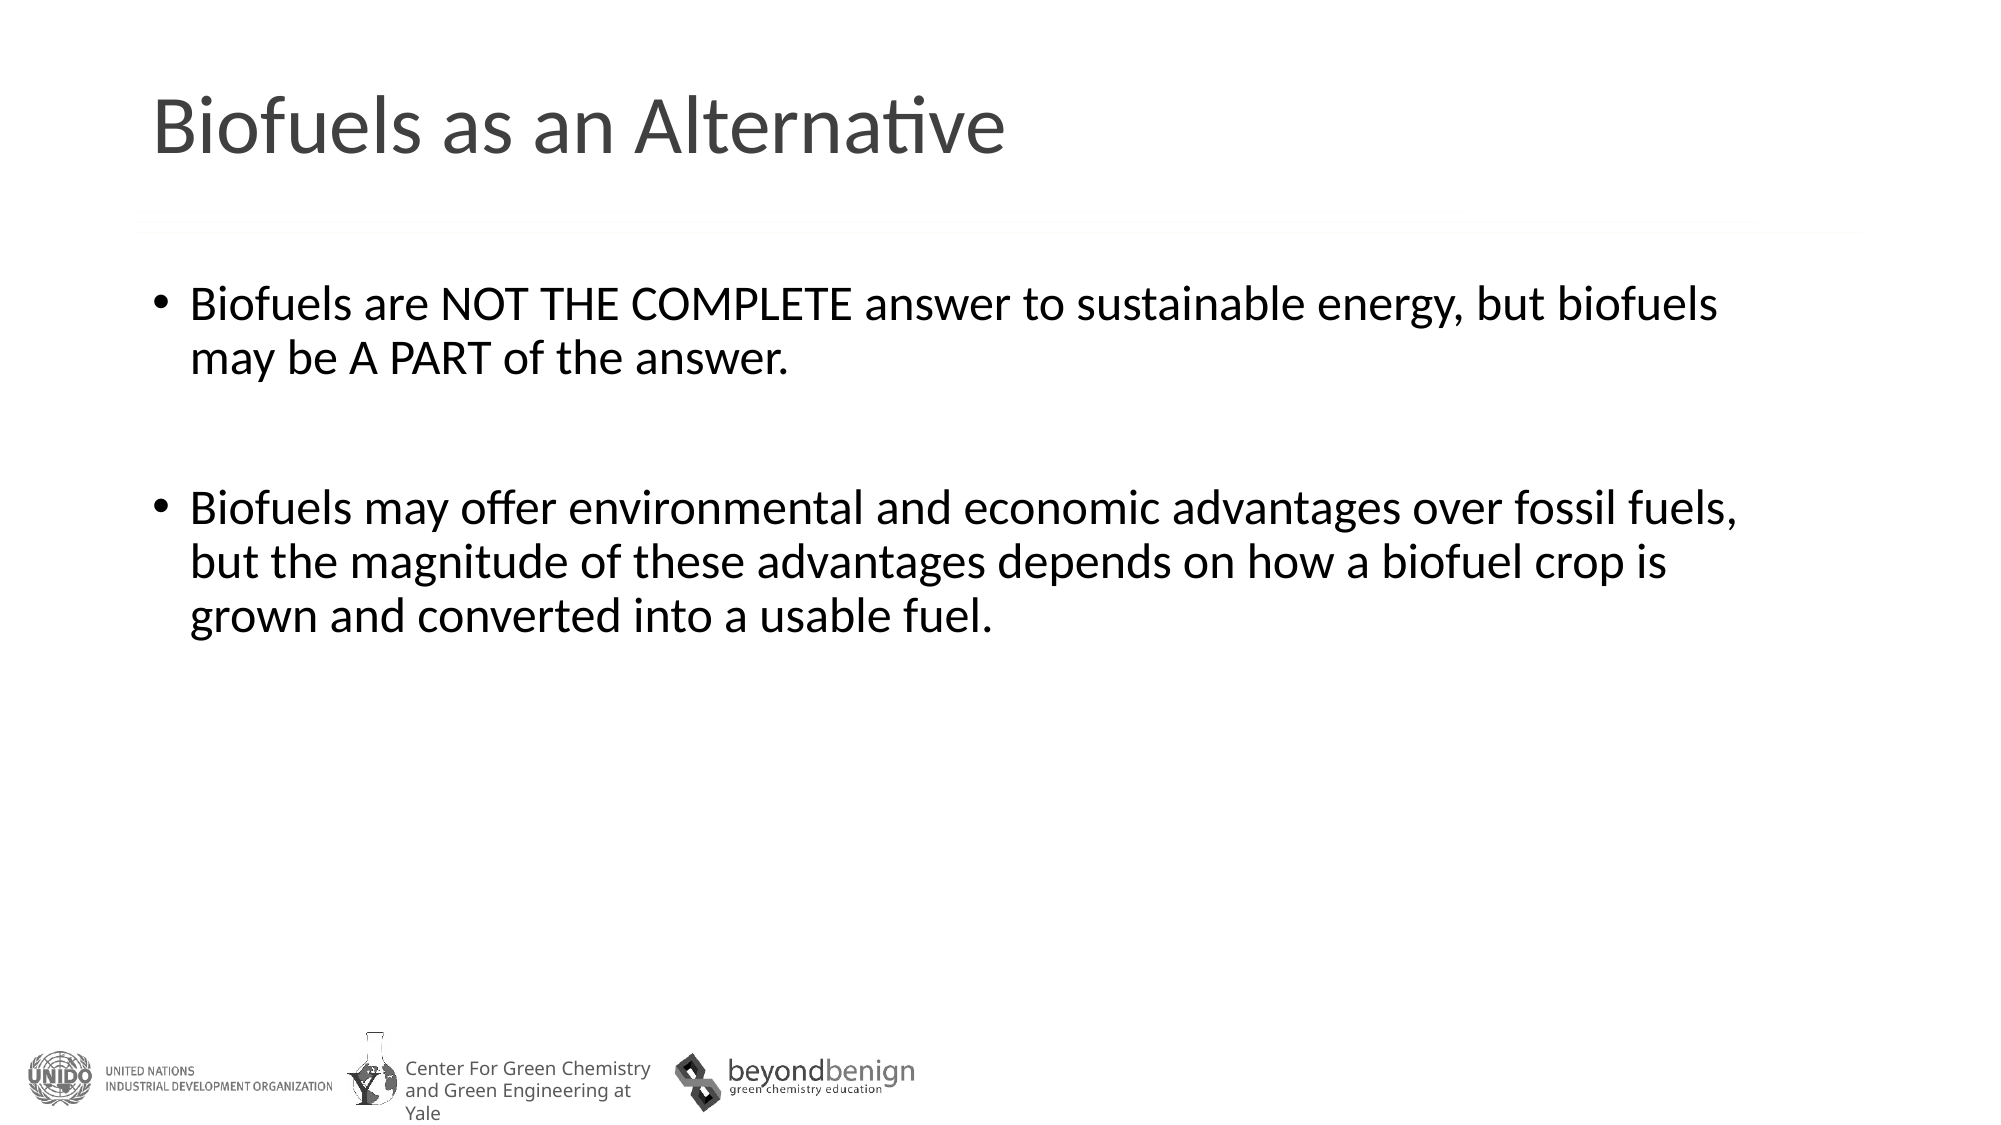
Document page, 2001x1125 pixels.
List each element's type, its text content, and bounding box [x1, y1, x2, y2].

title Biofuels as an Alternative [137, 18, 1289, 222]
list Biofuels are NOT THE COMPLETE answer to sustainable energy, but biofuels may be A PART of the answer. Biofuels may offer environmental and economic advantages over fossil fuels, but the magnitude of these advantages depends on how a biofuel crop is grown and converted into a usable fuel. [137, 269, 1756, 923]
